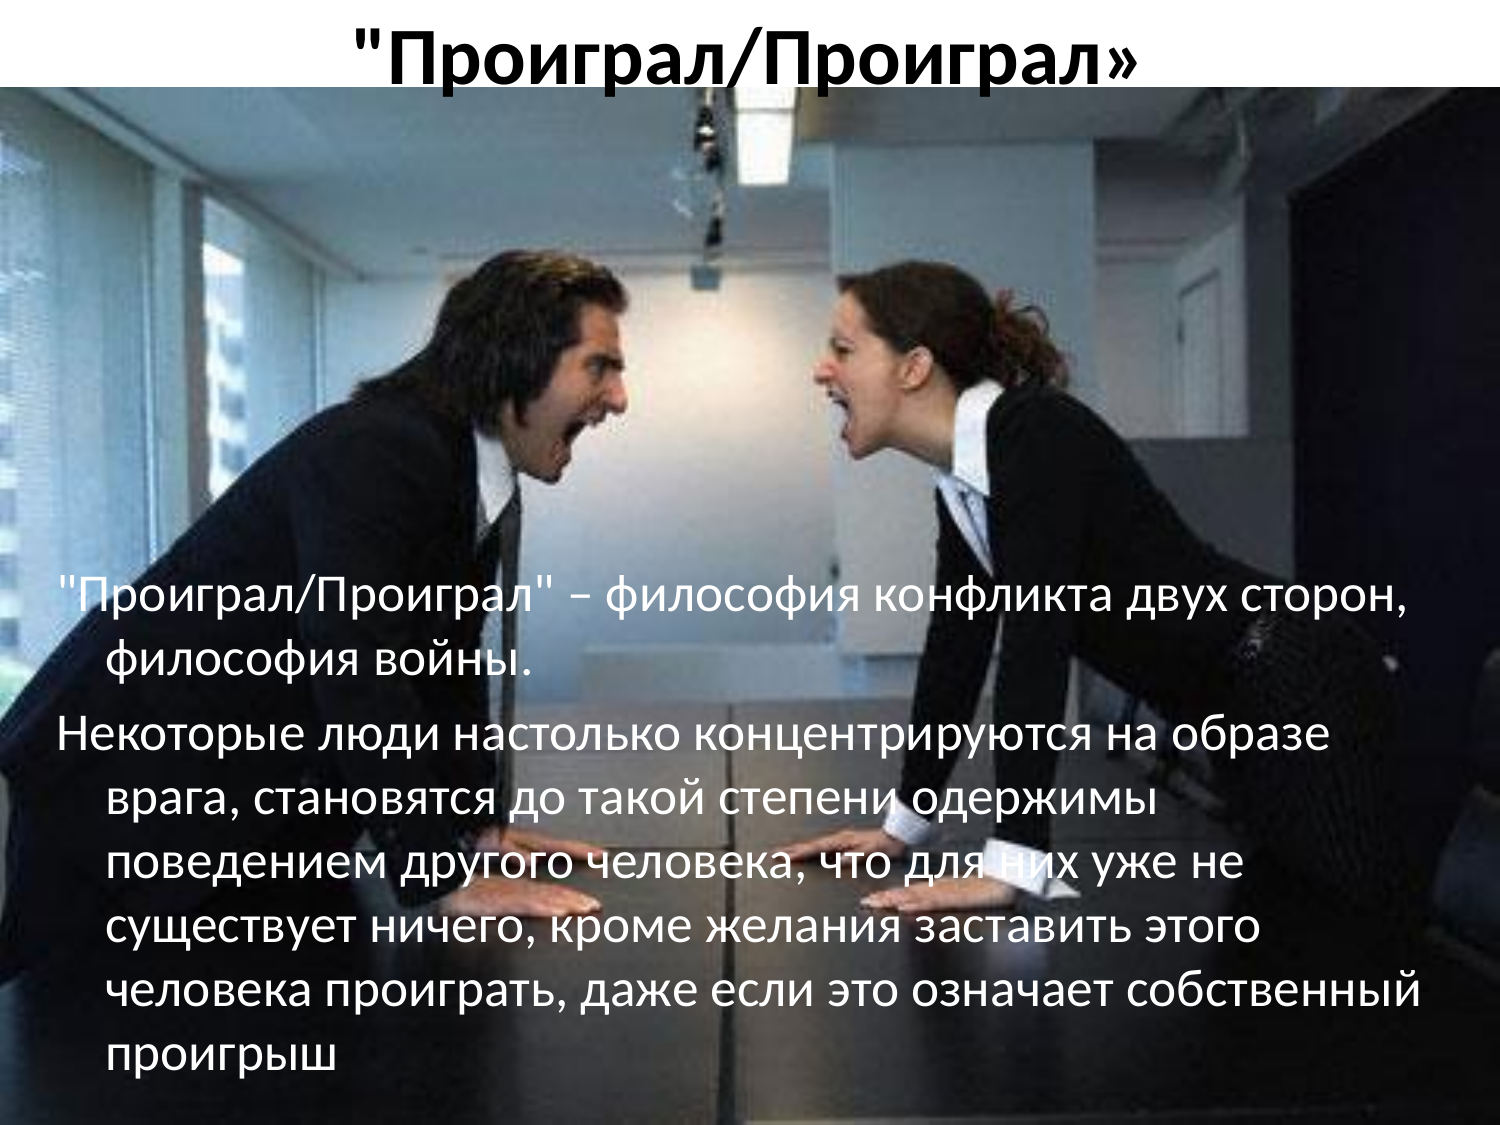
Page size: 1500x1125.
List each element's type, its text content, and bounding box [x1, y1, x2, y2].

picture [0, 86, 1500, 1125]
title "Проиграл/Проиграл» [75, 0, 1425, 85]
